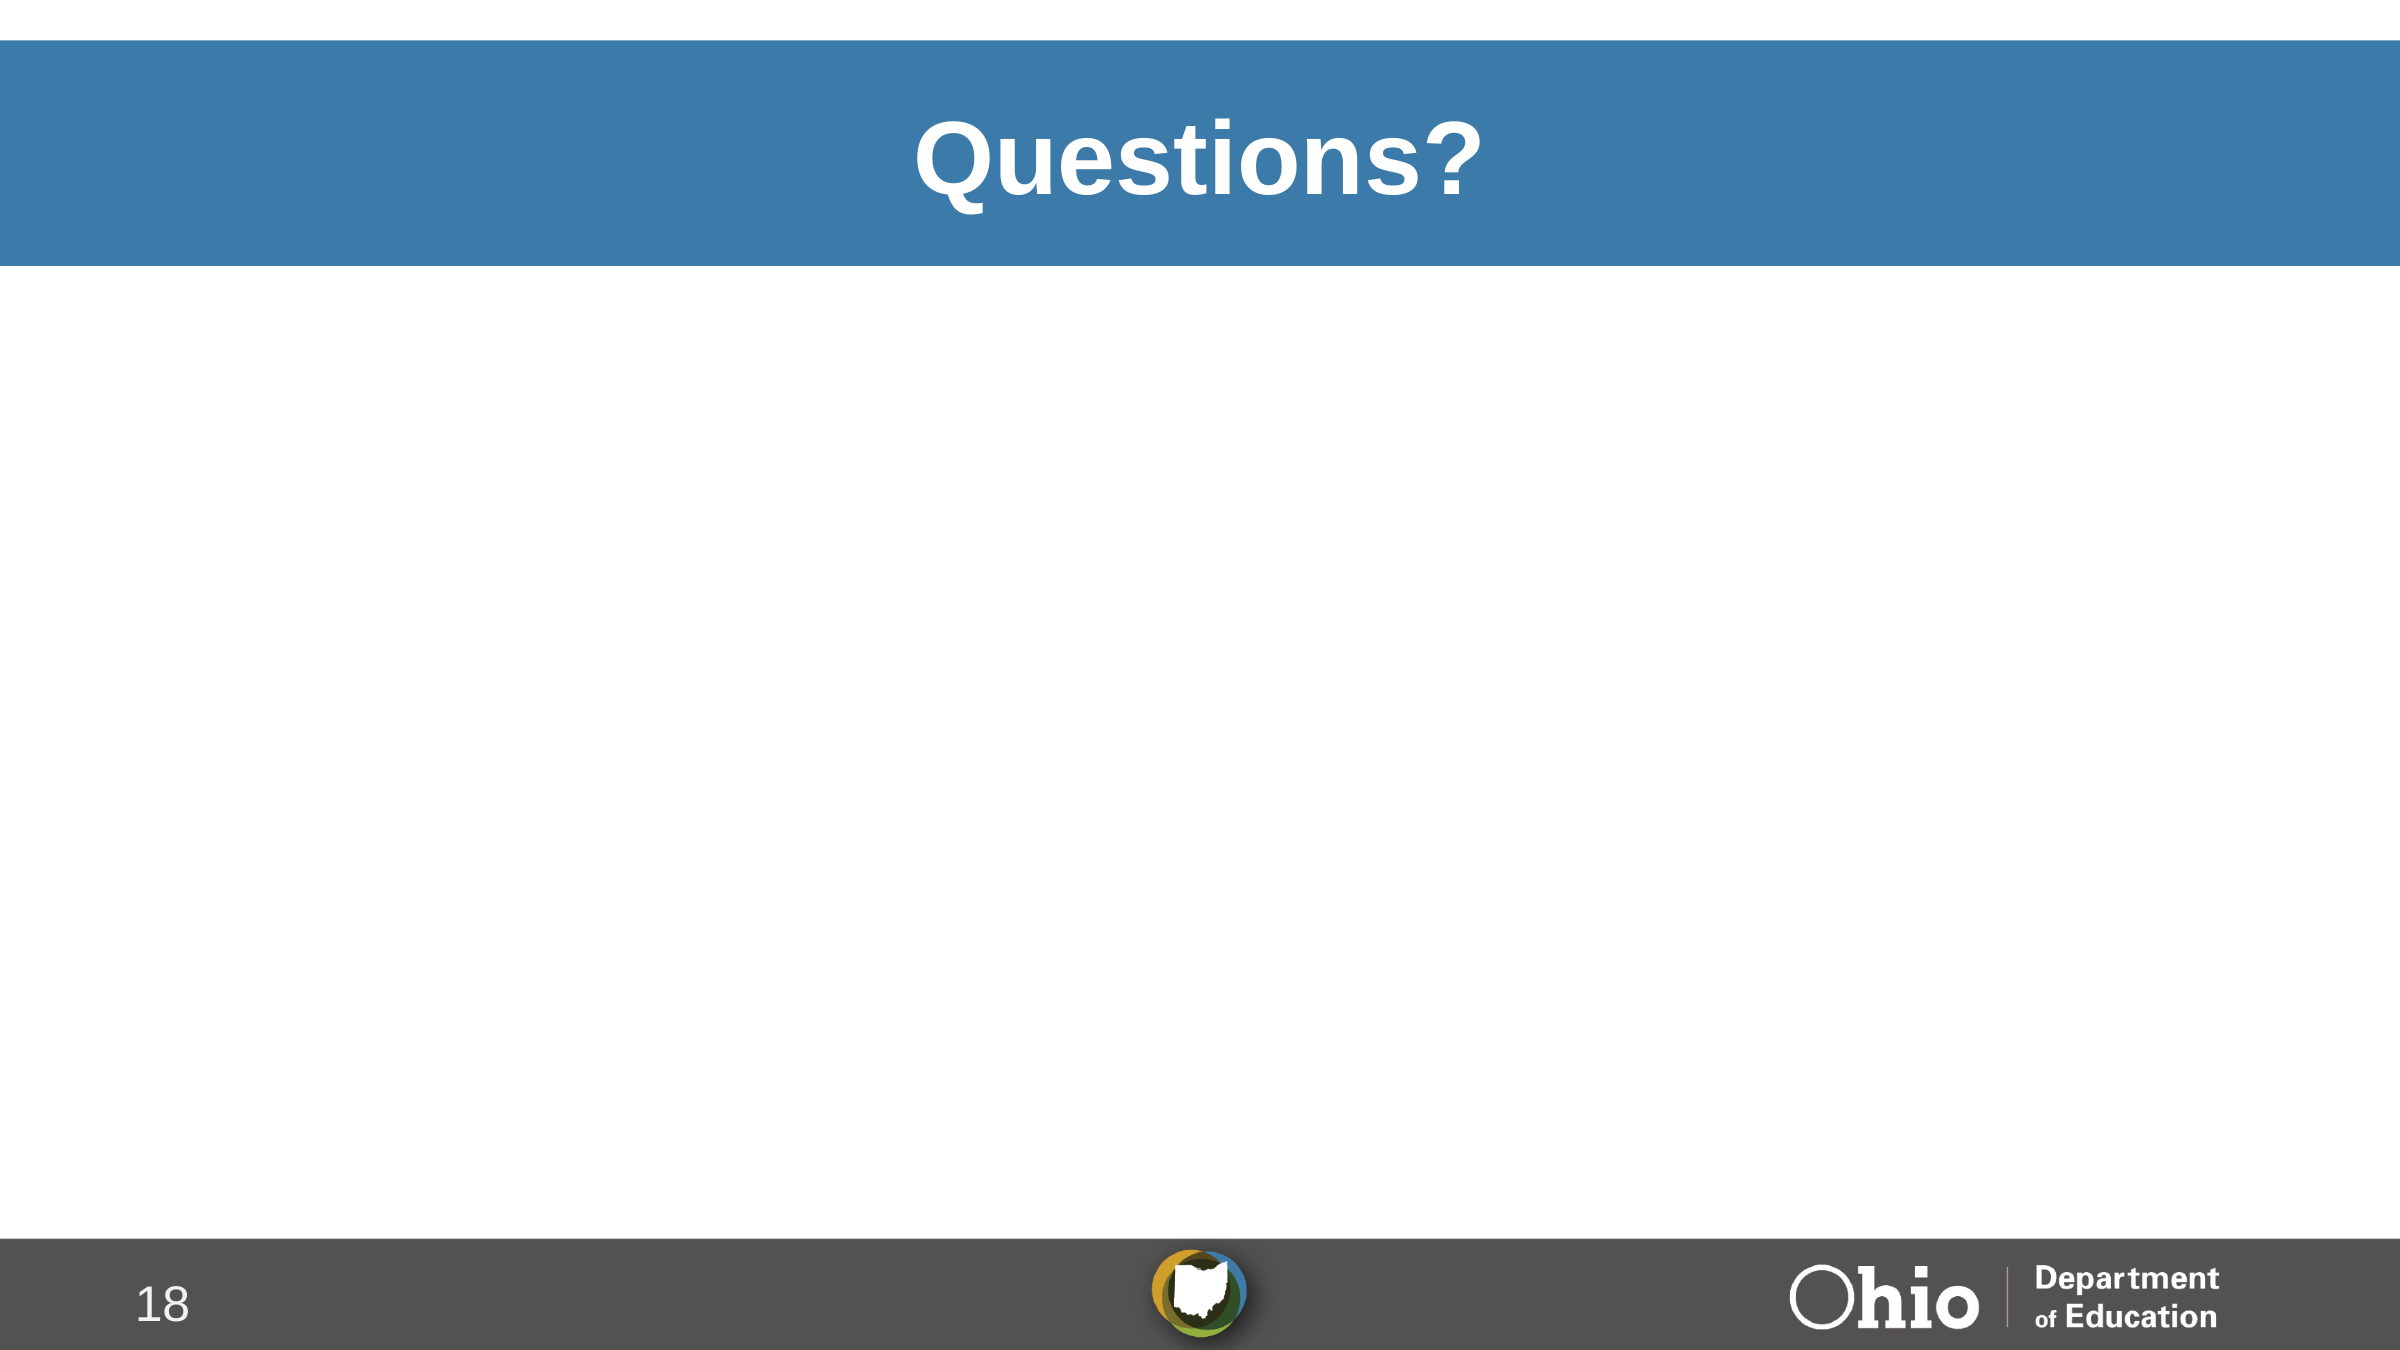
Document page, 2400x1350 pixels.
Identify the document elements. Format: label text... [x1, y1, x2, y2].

picture [0, 0, 2400, 40]
slide_number 18 [120, 1264, 229, 1325]
picture [0, 266, 2400, 1350]
title Questions? [0, 40, 2400, 266]
